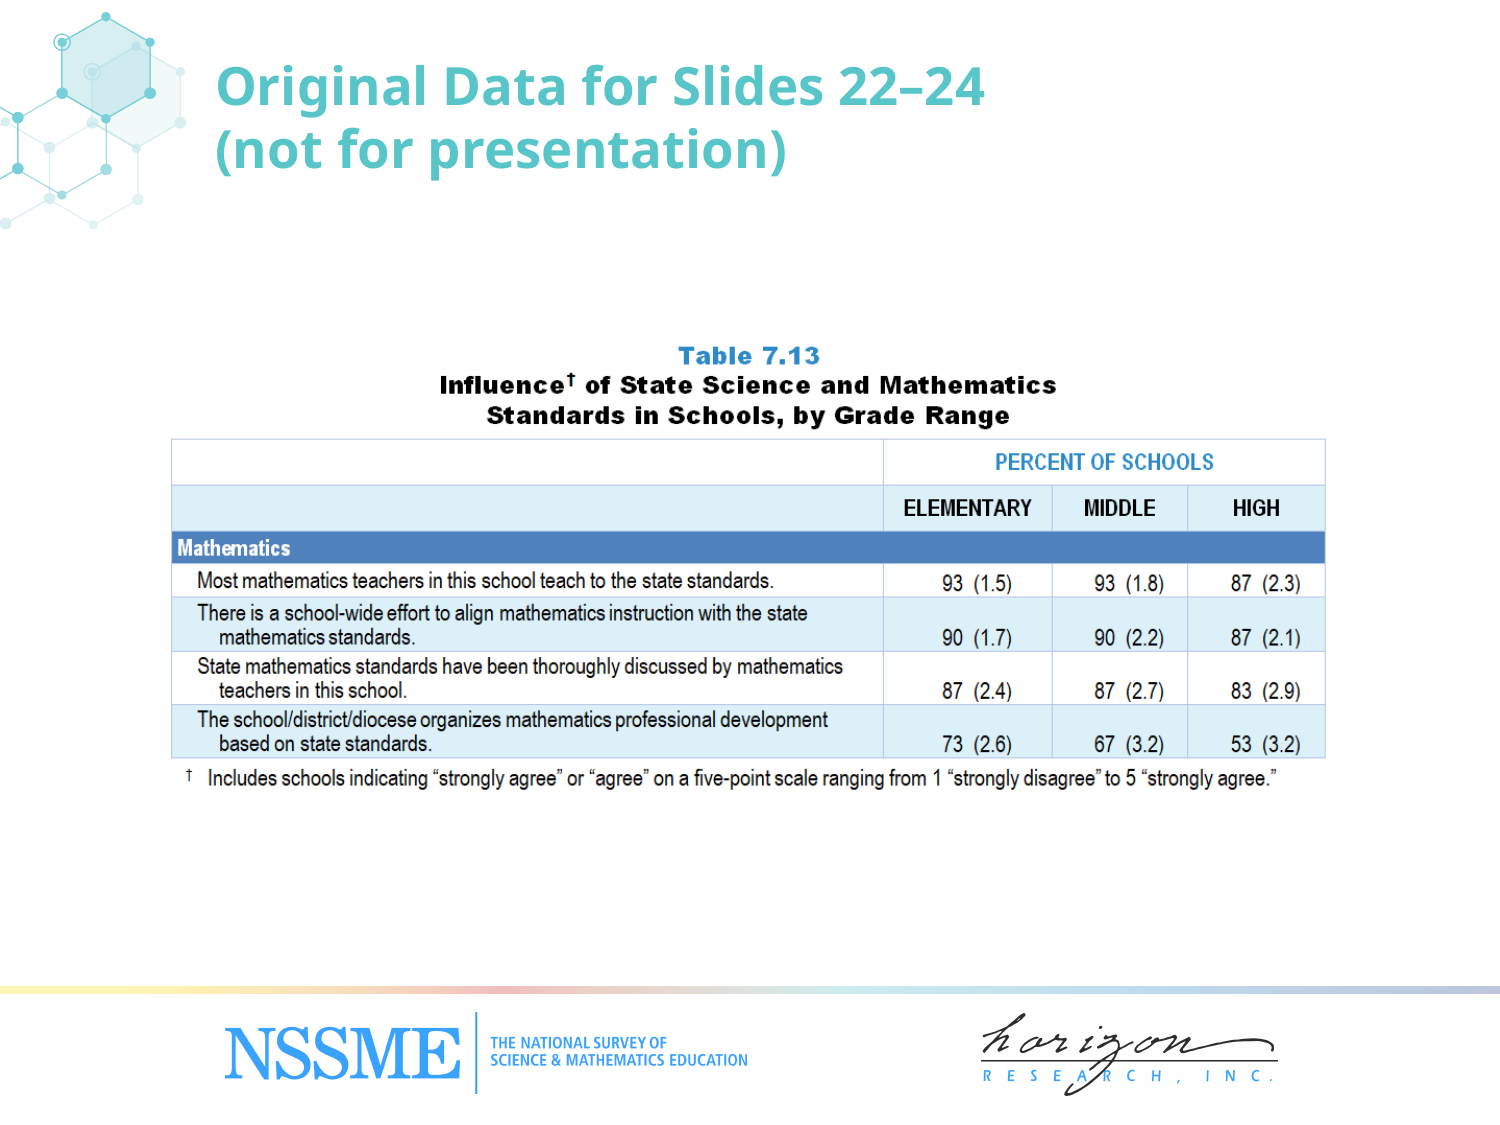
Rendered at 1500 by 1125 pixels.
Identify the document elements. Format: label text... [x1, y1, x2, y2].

picture [0, 0, 1500, 1125]
text_box [74, 37, 1425, 225]
title Original Data for Slides 22–24 (not for presentation) [200, 45, 1425, 188]
